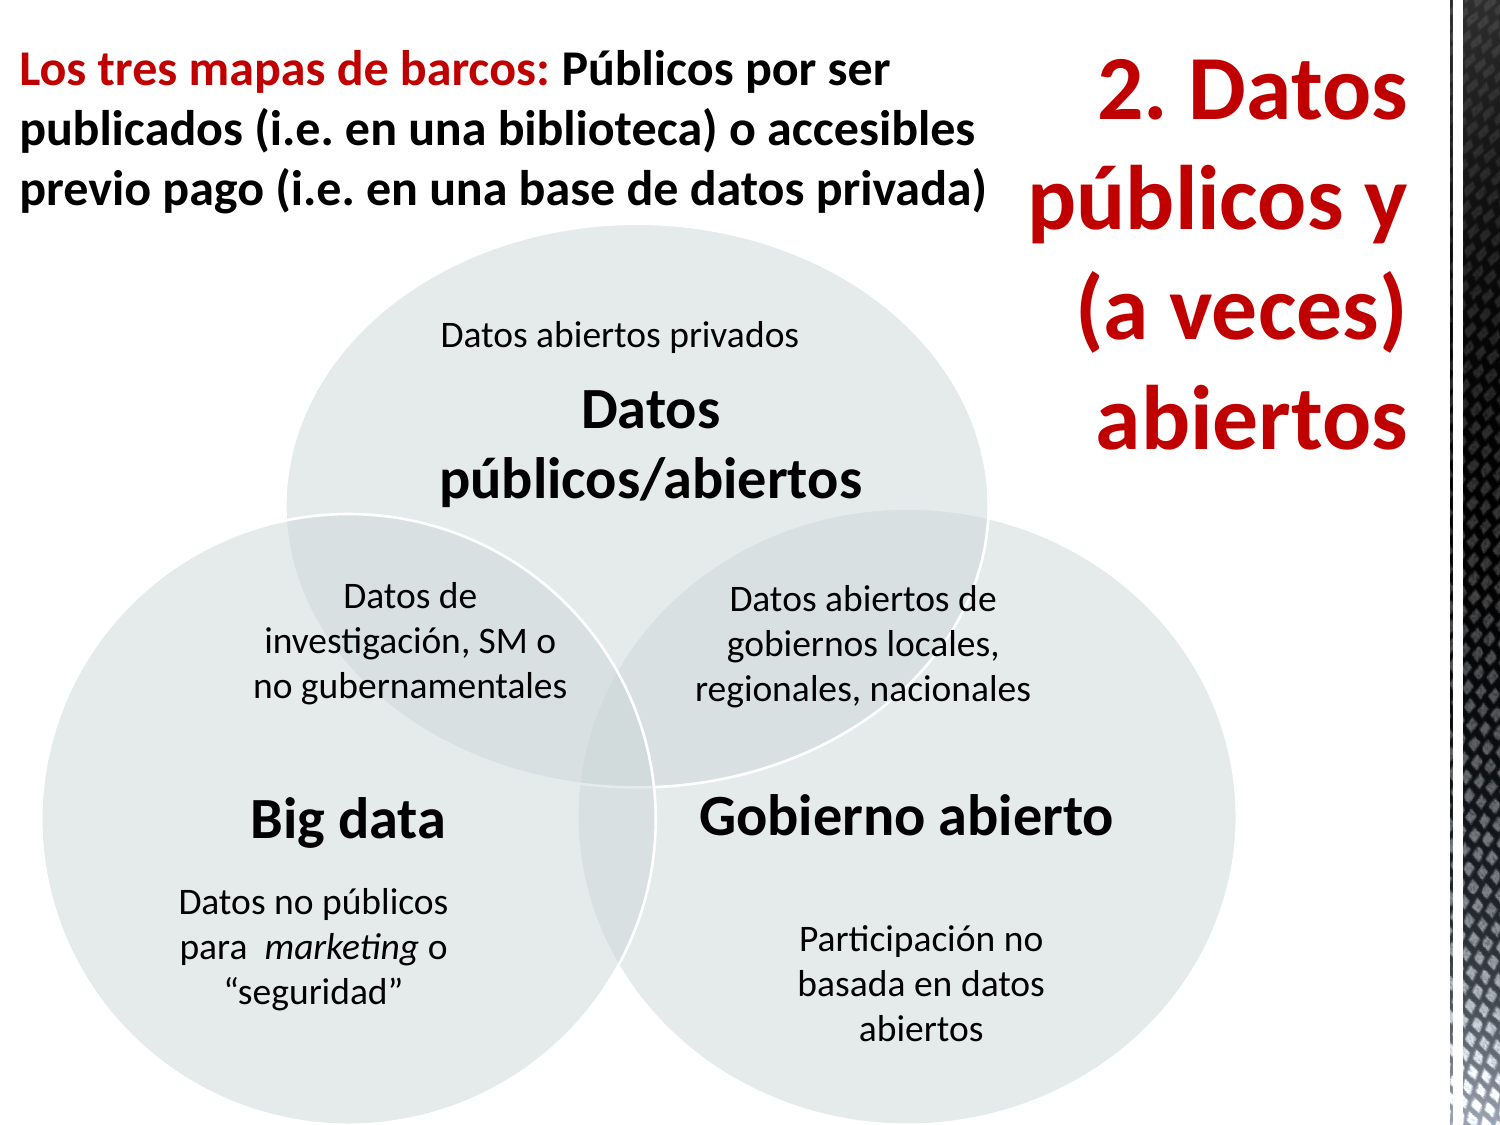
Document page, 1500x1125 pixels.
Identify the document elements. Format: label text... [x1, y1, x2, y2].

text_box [40, 231, 1345, 1125]
title 2. Datos públicos y (a veces) abiertos [938, 19, 1424, 587]
picture [1447, 0, 1500, 1125]
list Los tres mapas de barcos: Públicos por ser publicados (i.e. en una biblioteca) o accesibles previo pago (i.e. en una base de datos privada) [4, 19, 938, 232]
